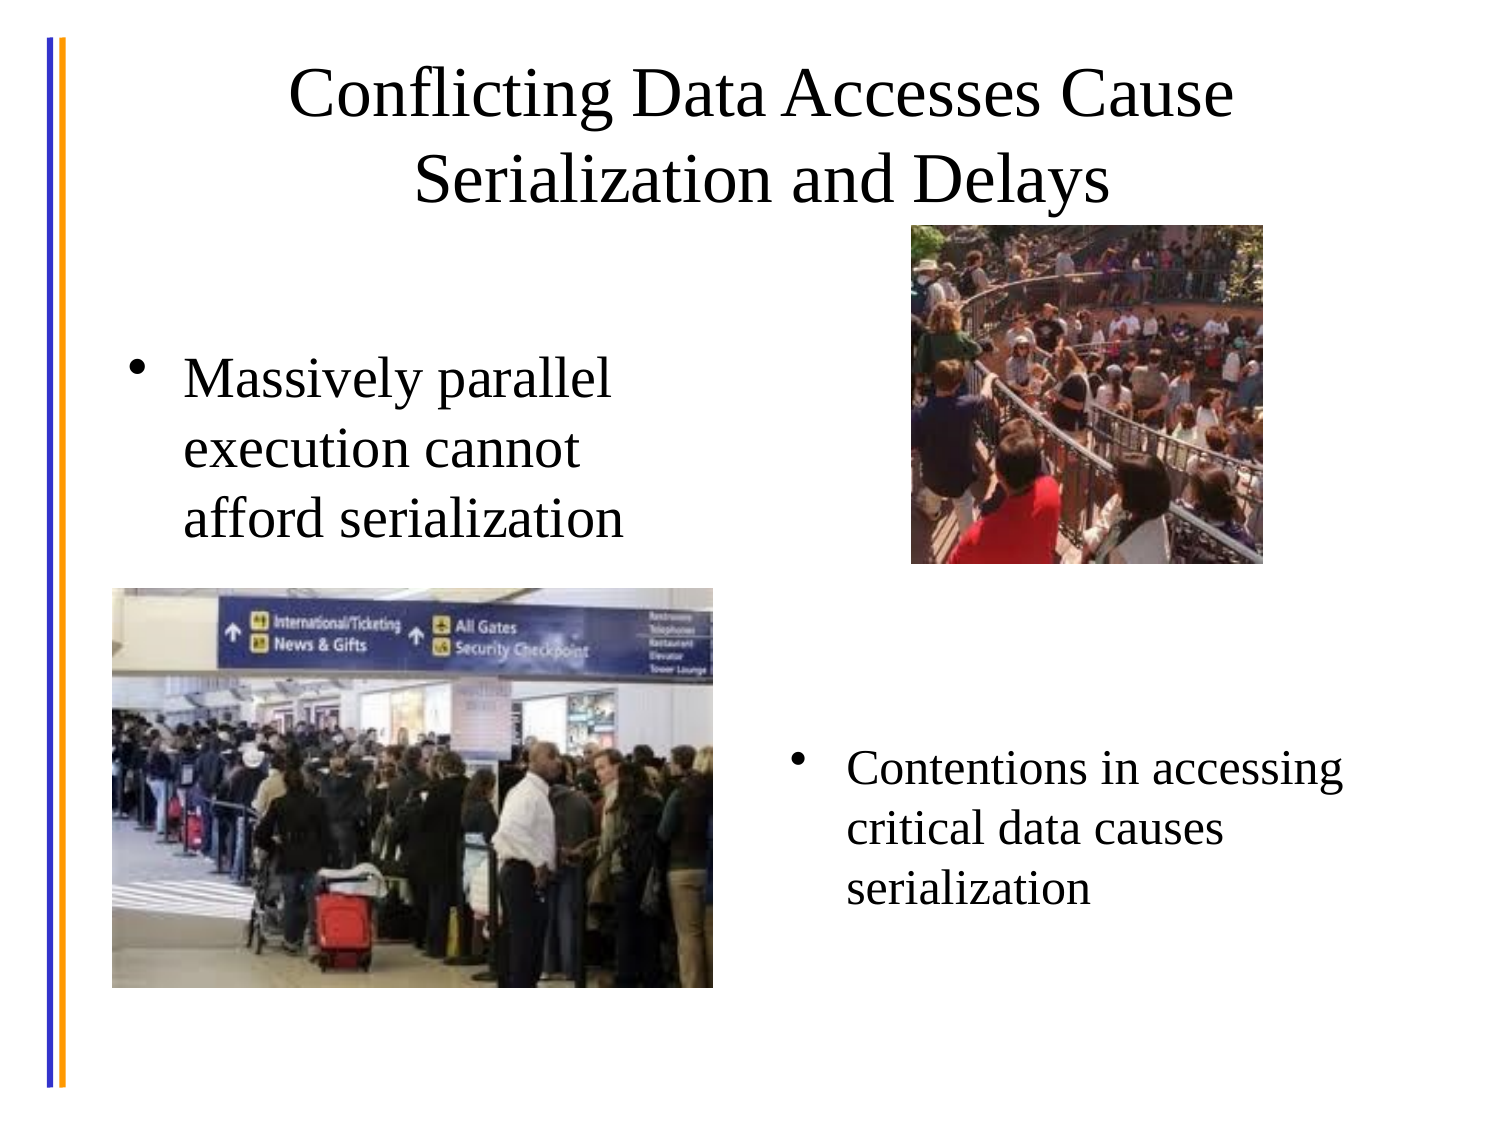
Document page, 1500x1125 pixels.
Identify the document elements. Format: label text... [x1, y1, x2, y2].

list Massively parallel execution cannot afford serialization [112, 249, 750, 1000]
picture [911, 225, 1264, 564]
title Conflicting Data Accesses Cause Serialization and Delays [112, 37, 1413, 225]
picture [112, 587, 713, 988]
list Contentions in accessing critical data causes serialization [774, 249, 1413, 1000]
